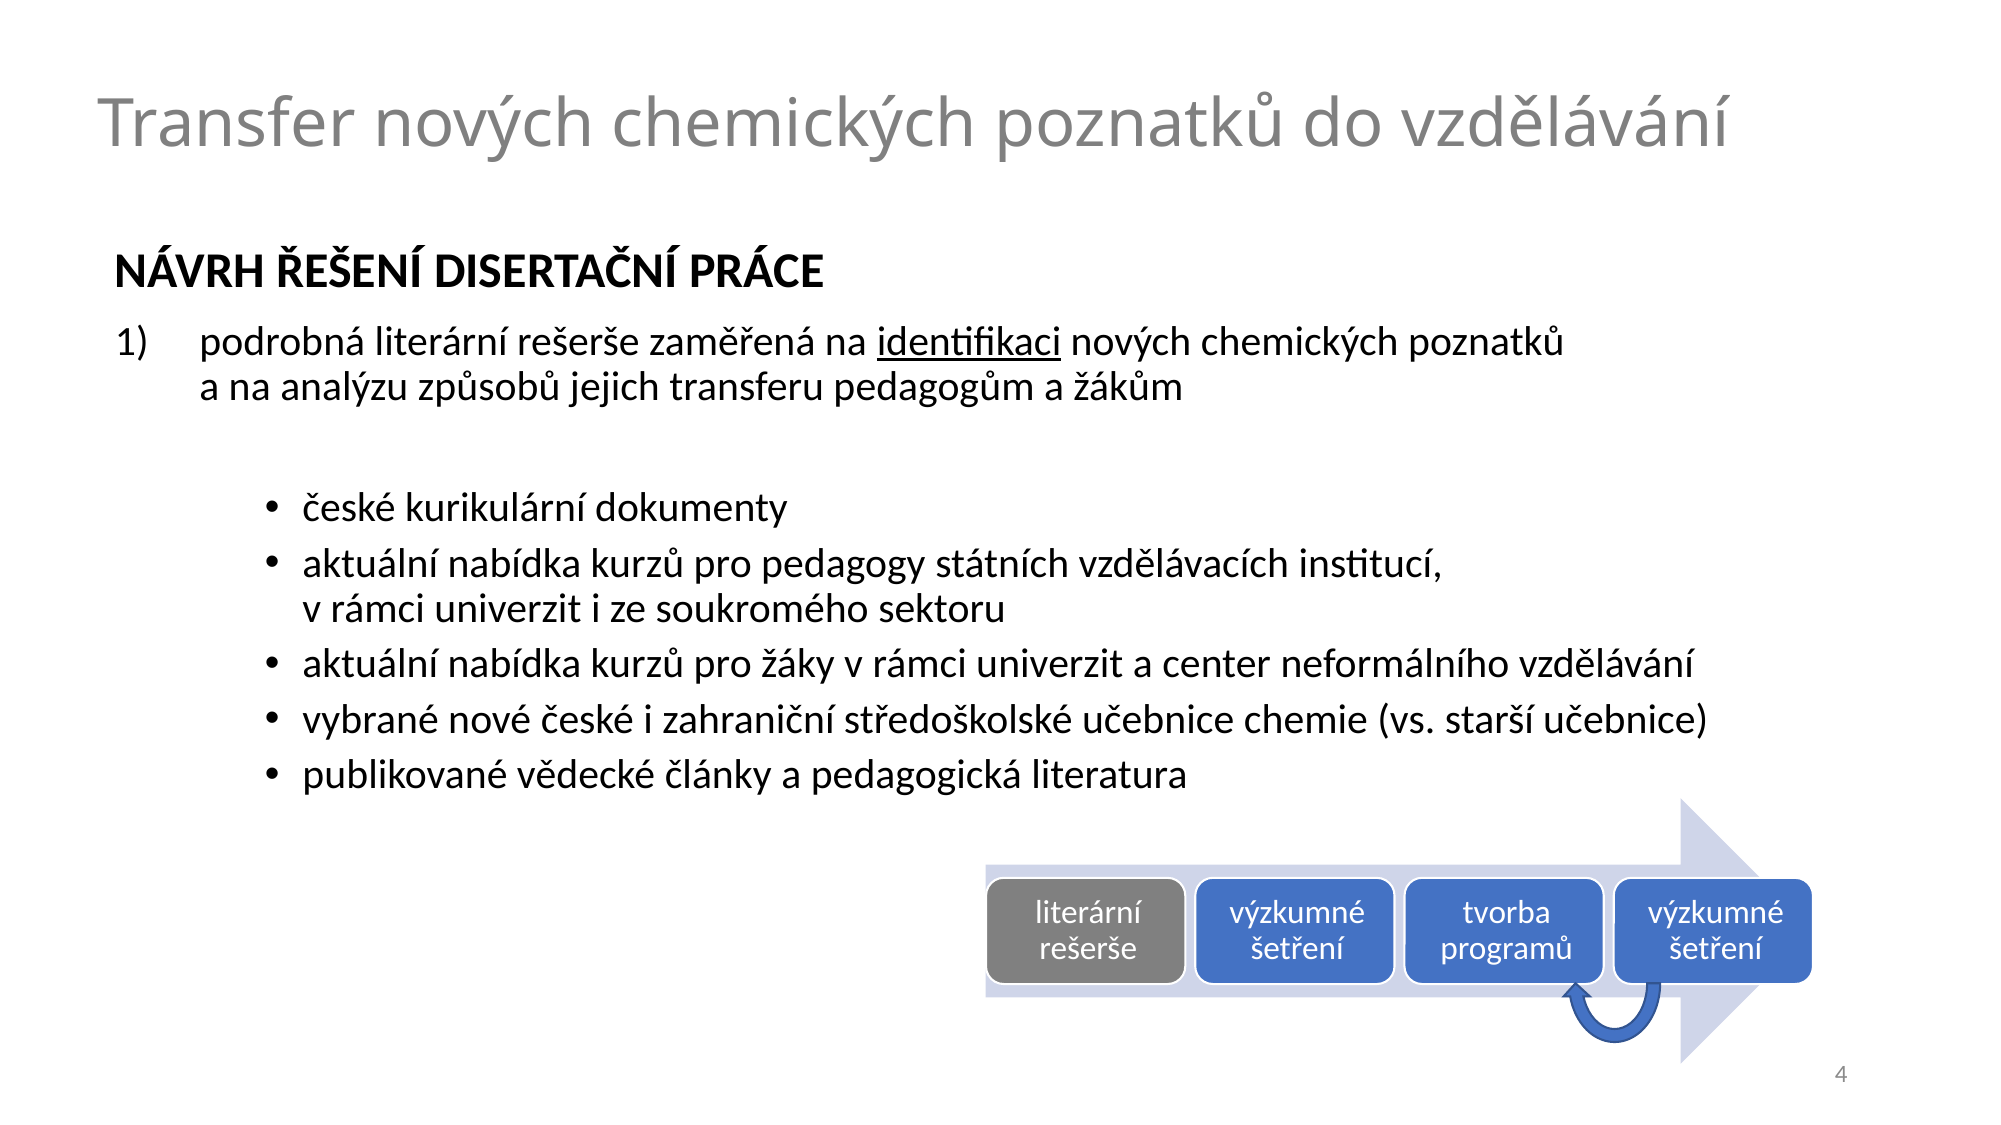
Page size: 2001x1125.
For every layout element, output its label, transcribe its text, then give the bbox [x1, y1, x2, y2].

slide_number 4 [1412, 1042, 1863, 1103]
text_box Transfer nových chemických poznatků do vzdělávání [82, 47, 1890, 202]
list NÁVRH ŘEŠENÍ DISERTAČNÍ PRÁCE podrobná literární rešerše zaměřená na identifikaci nových chemických poznatků a na analýzu způsobů jejich transferu pedagogům a žákům české kurikulární dokumenty aktuální nabídka kurzů pro pedagogy státních vzdělávacích institucí, v rámci univerzit i ze soukromého sektoru aktuální nabídka kurzů pro žáky v rámci univerzit a center neformálního vzdělávání vybrané nové české i zahraniční středoškolské učebnice chemie (vs. starší učebnice) publikované vědecké články a pedagogická literatura [99, 237, 1810, 1010]
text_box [985, 798, 1814, 1064]
